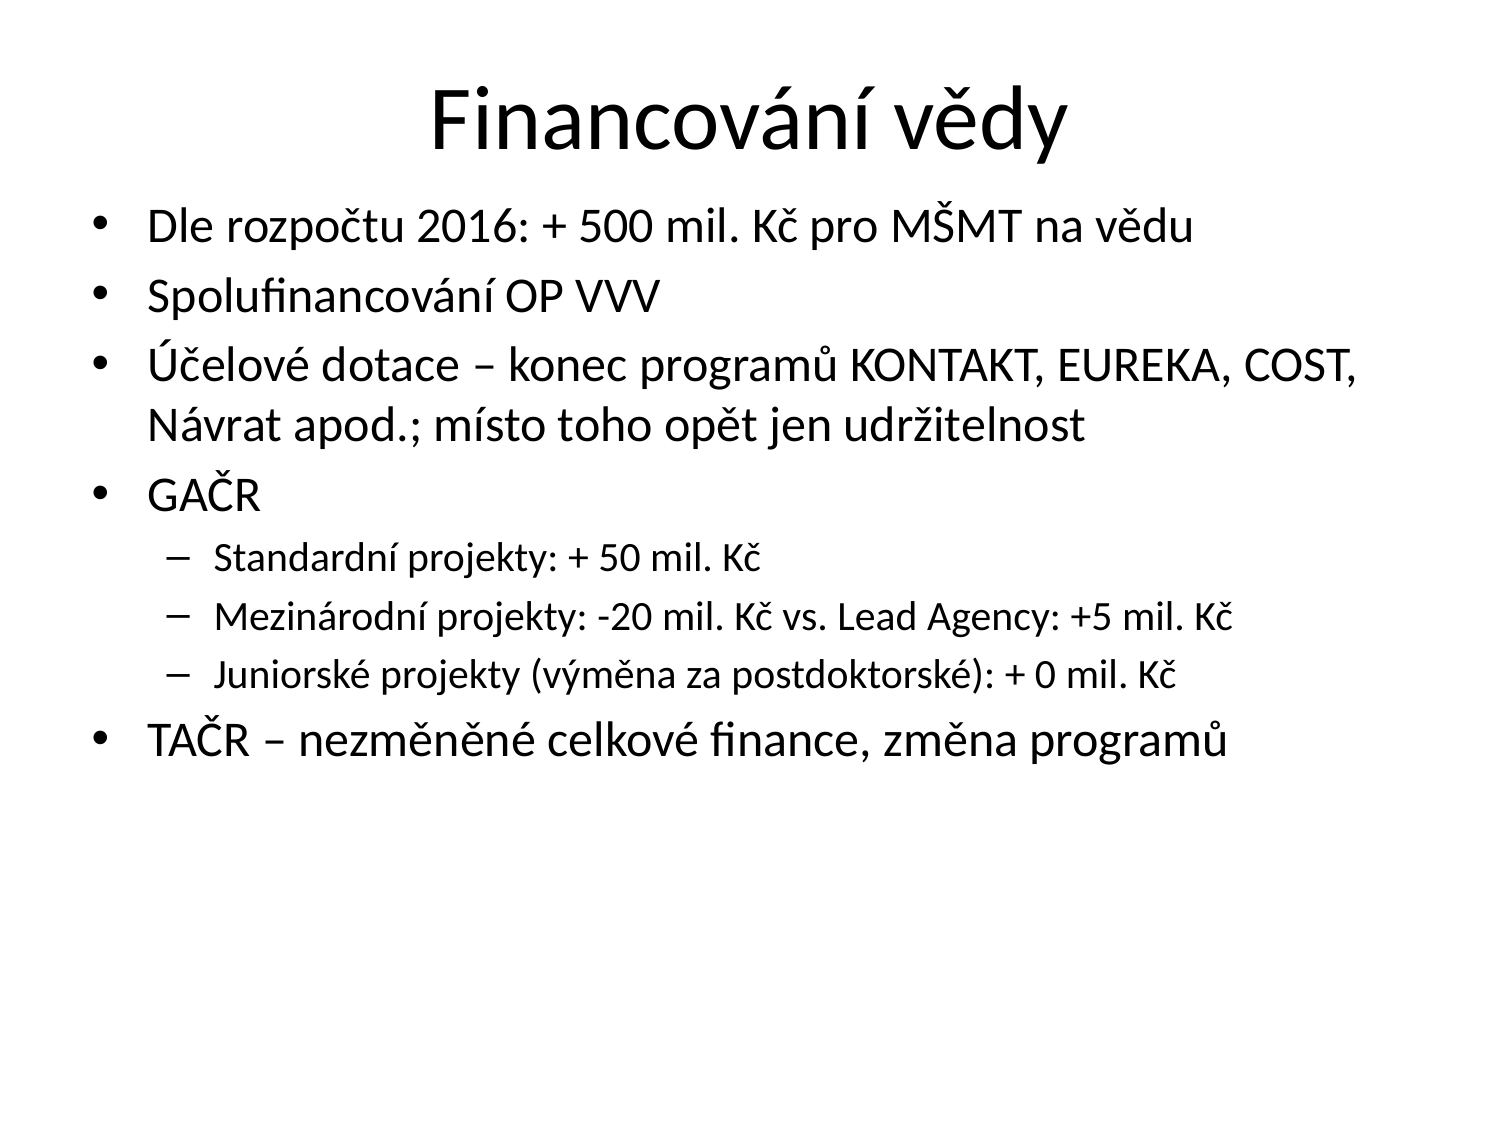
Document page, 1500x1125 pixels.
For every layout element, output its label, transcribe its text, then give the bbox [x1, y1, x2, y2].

title Financování vědy [75, 19, 1425, 207]
list Dle rozpočtu 2016: + 500 mil. Kč pro MŠMT na vědu Spolufinancování OP VVV Účelové dotace – konec programů KONTAKT, EUREKA, COST, Návrat apod.; místo toho opět jen udržitelnost GAČR Standardní projekty: + 50 mil. Kč Mezinárodní projekty: -20 mil. Kč vs. Lead Agency: +5 mil. Kč Juniorské projekty (výměna za postdoktorské): + 0 mil. Kč TAČR – nezměněné celkové finance, změna programů [76, 184, 1427, 941]
